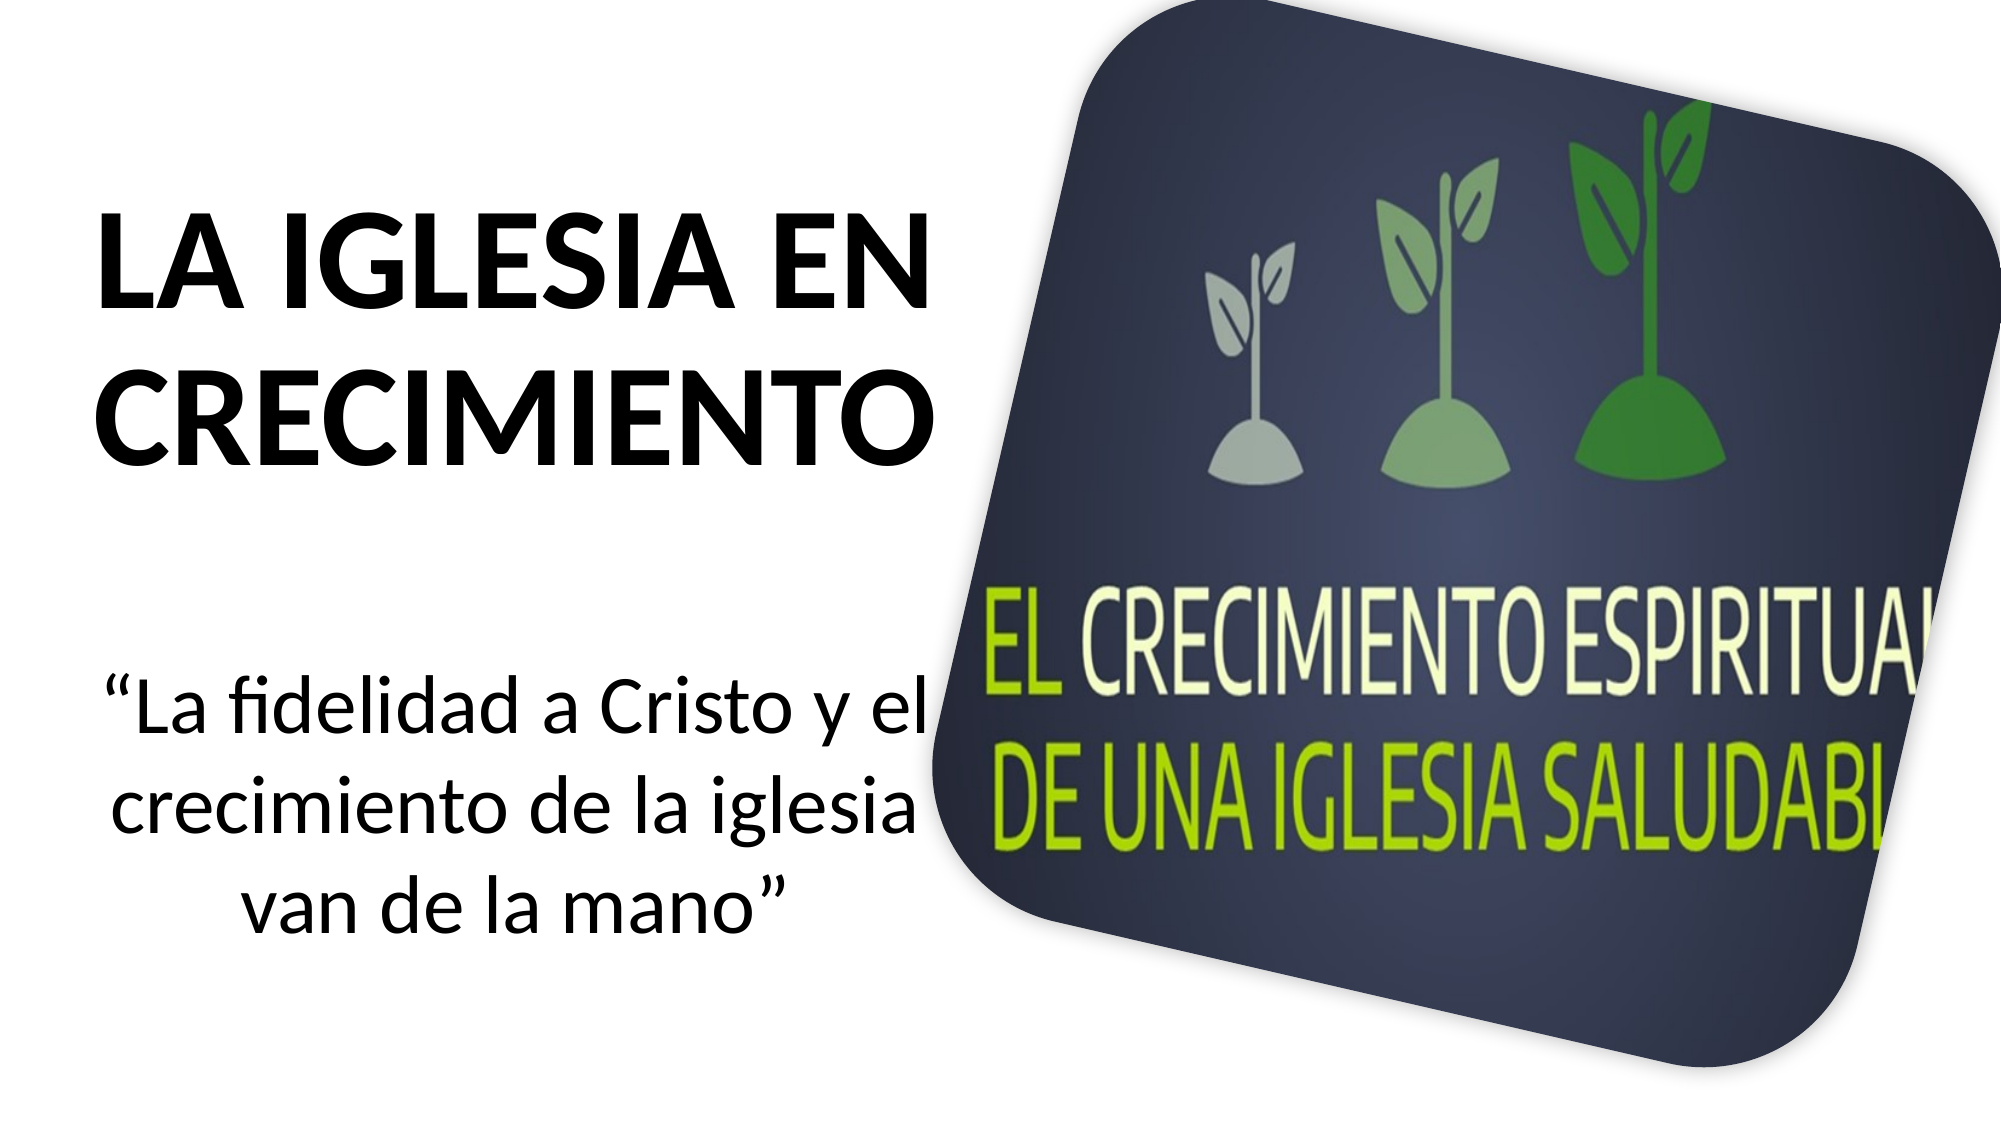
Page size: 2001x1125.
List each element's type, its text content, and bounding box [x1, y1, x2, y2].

text_box “La fidelidad a Cristo y el crecimiento de la iglesia van de la mano” [59, 642, 972, 958]
picture [957, 0, 2001, 1068]
title LA IGLESIA EN CRECIMIENTO [59, 88, 972, 591]
